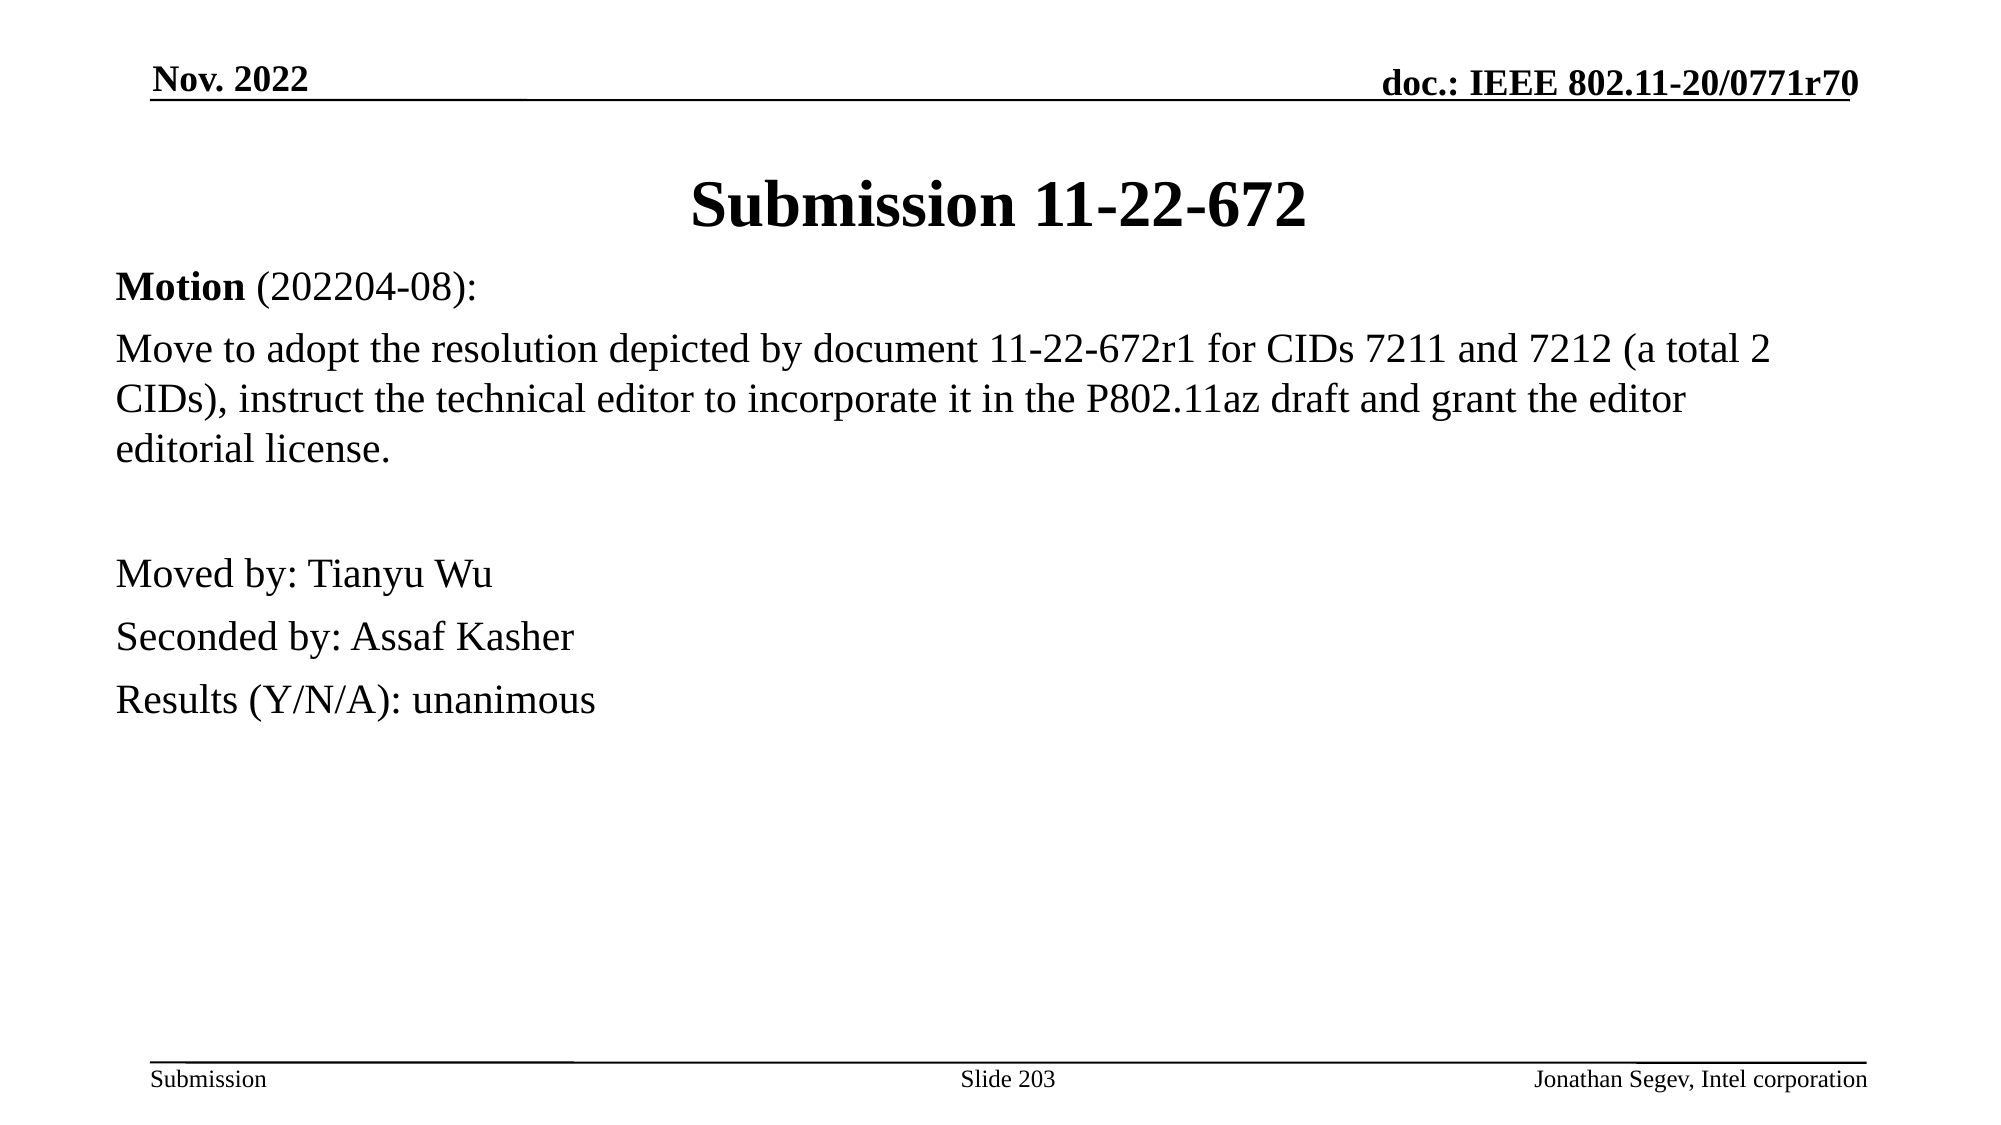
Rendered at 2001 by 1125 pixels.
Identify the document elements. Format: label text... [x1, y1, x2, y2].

footer Jonathan Segev, Intel corporation [1171, 1061, 1869, 1093]
slide_number Slide 203 [950, 1061, 1067, 1123]
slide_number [152, 54, 563, 100]
list Motion (202204-08): Move to adopt the resolution depicted by document 11-22-672r1 for CIDs 7211 and 7212 (a total 2 CIDs), instruct the technical editor to incorporate it in the P802.11az draft and grant the editor editorial license. Moved by: Tianyu Wu Seconded by: Assaf Kasher Results (Y/N/A): unanimous [100, 250, 1801, 1008]
title Submission 11-22-672 [149, 112, 1850, 288]
